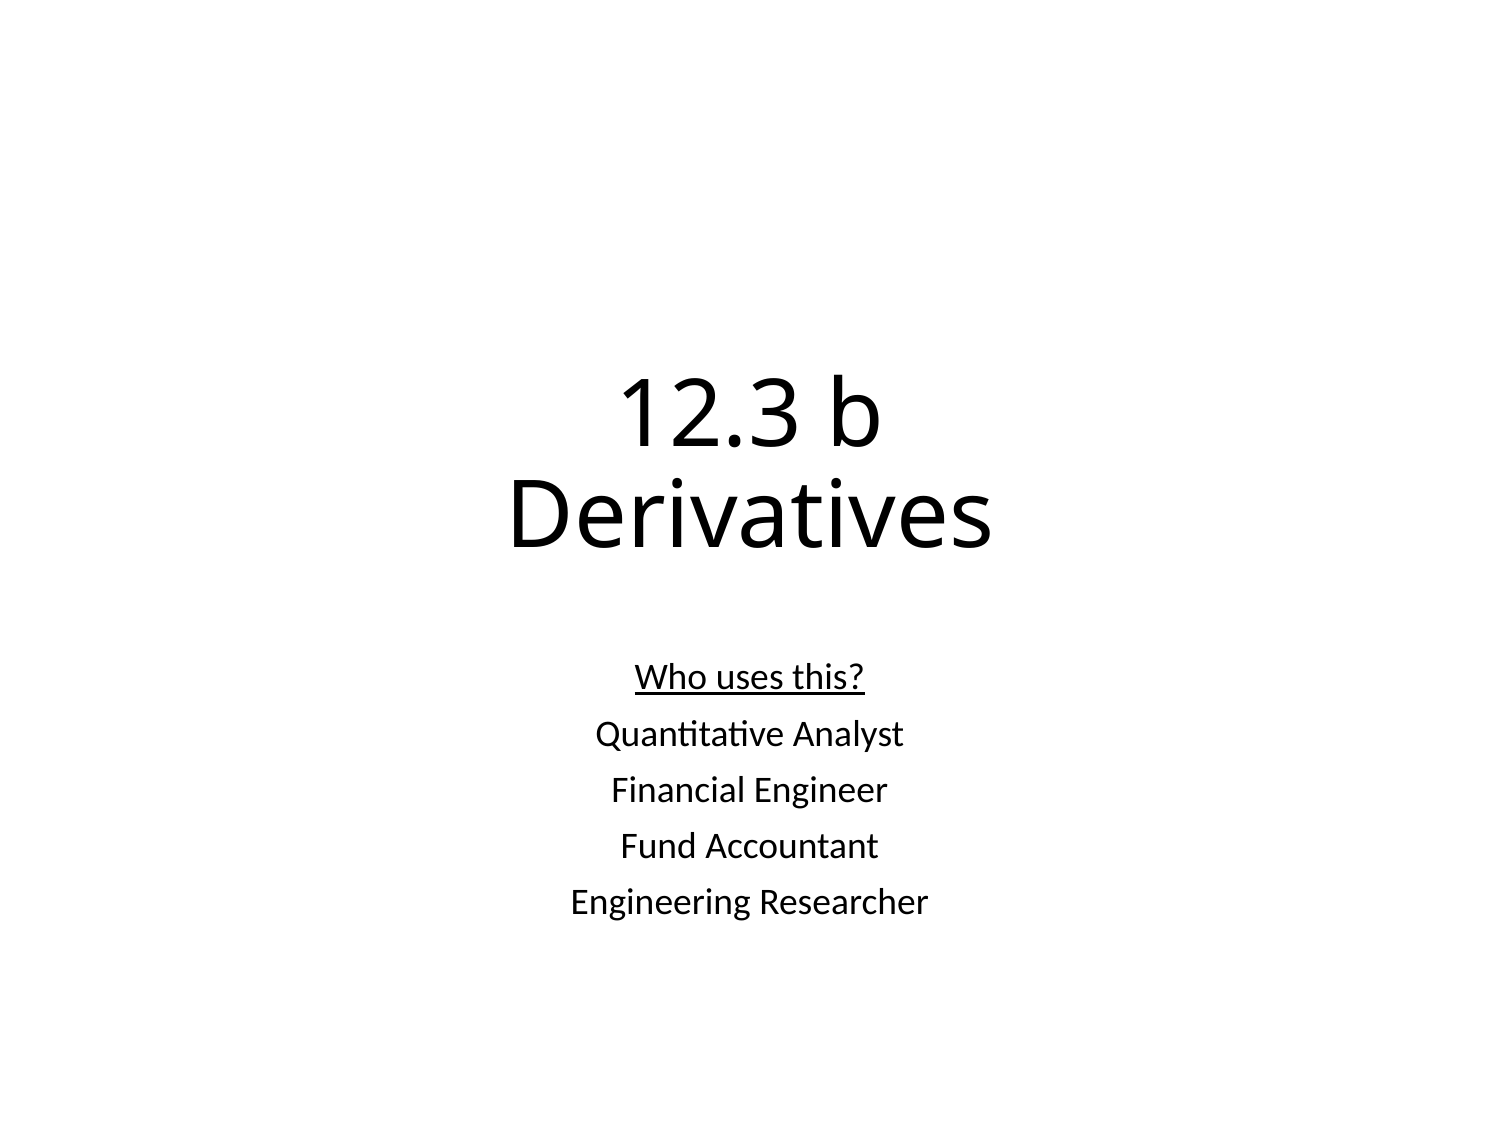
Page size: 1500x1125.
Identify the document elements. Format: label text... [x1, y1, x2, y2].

title 12.3 b Derivatives [187, 184, 1313, 576]
subtitle Who uses this? Quantitative Analyst Financial Engineer Fund Accountant Engineering Researcher [261, 650, 1239, 1023]
